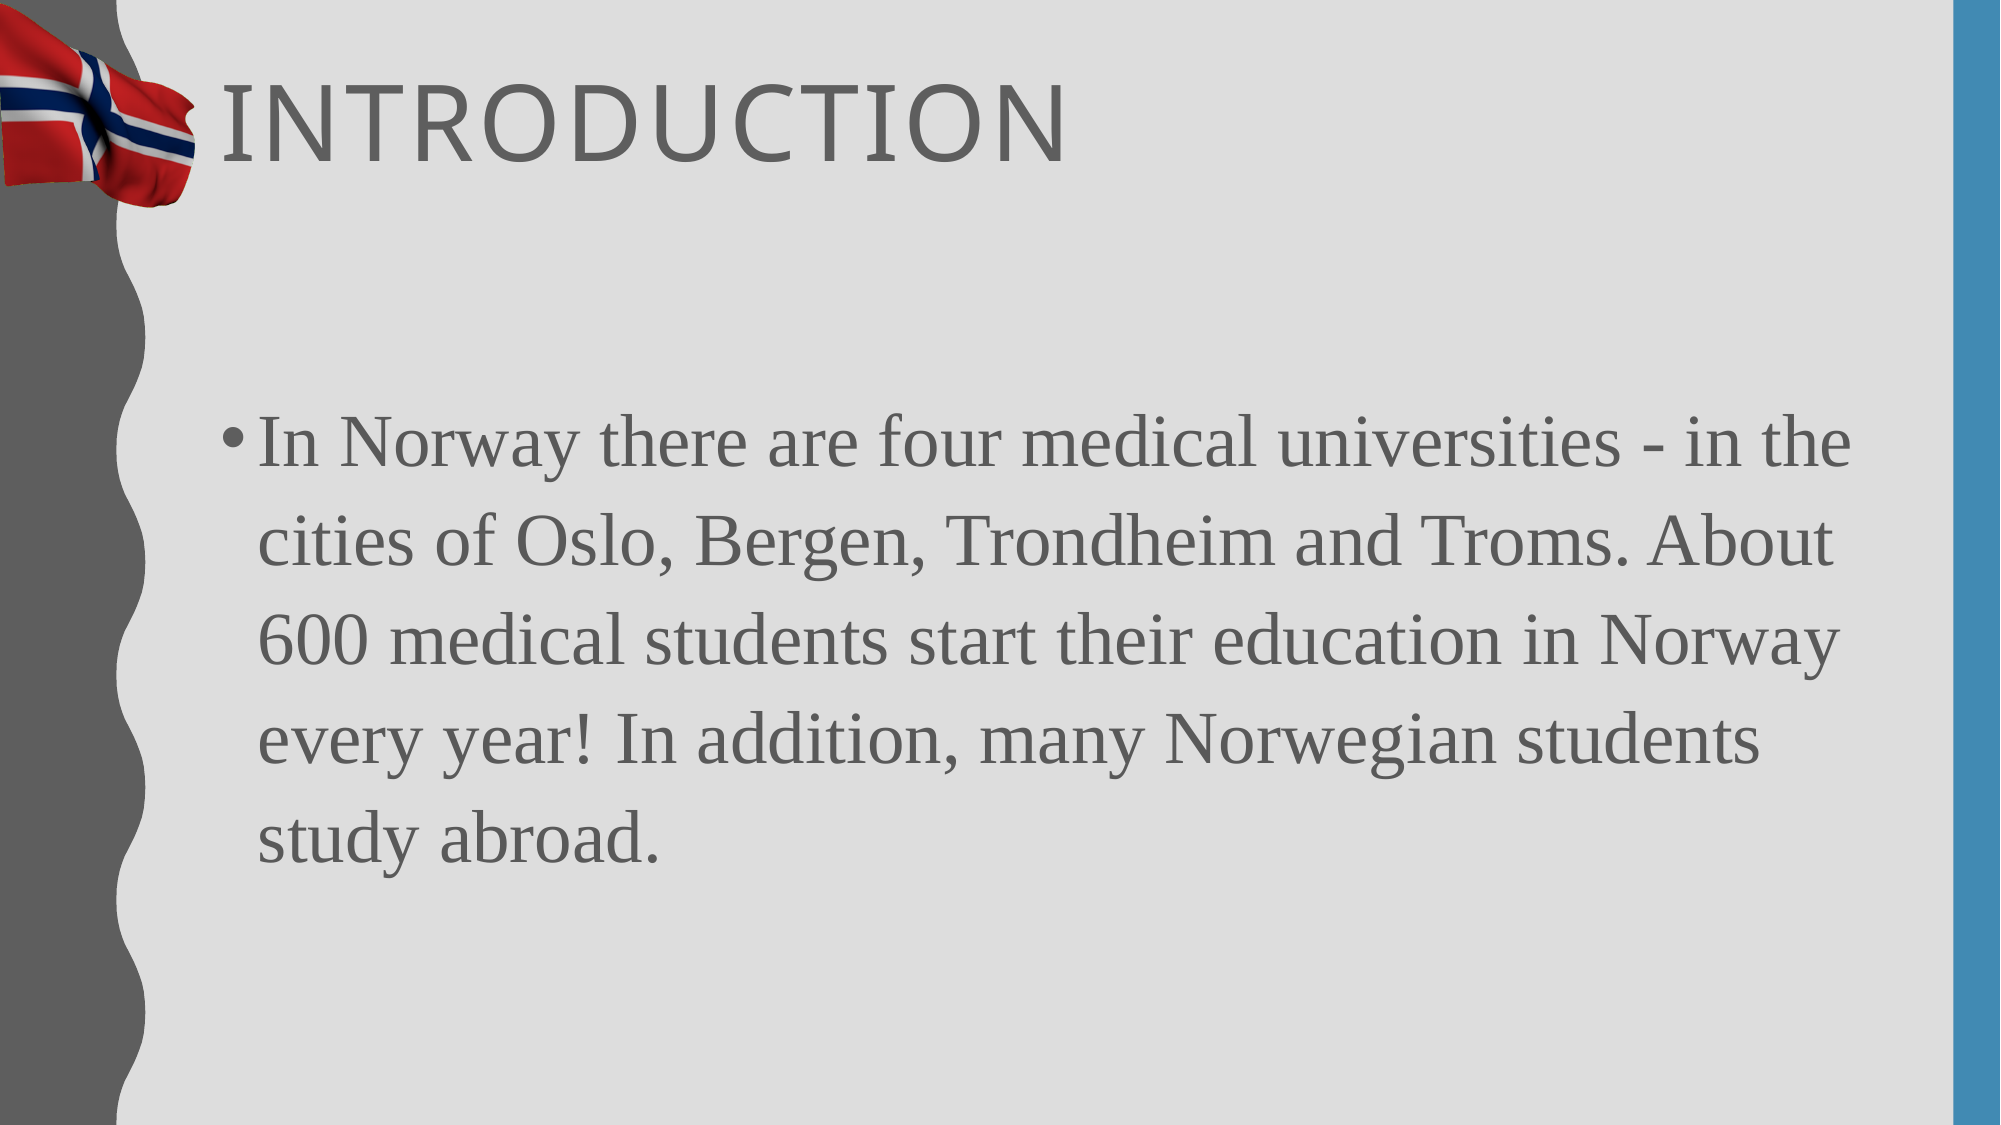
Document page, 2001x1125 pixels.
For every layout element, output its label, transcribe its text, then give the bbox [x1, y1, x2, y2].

list In Norway there are four medical universities - in the cities of Oslo, Bergen, Trondheim and Troms. About 600 medical students start their education in Norway every year! In addition, many Norwegian students study abroad. [205, 375, 1875, 965]
title Introduction [205, 62, 1875, 308]
picture [0, 0, 241, 211]
